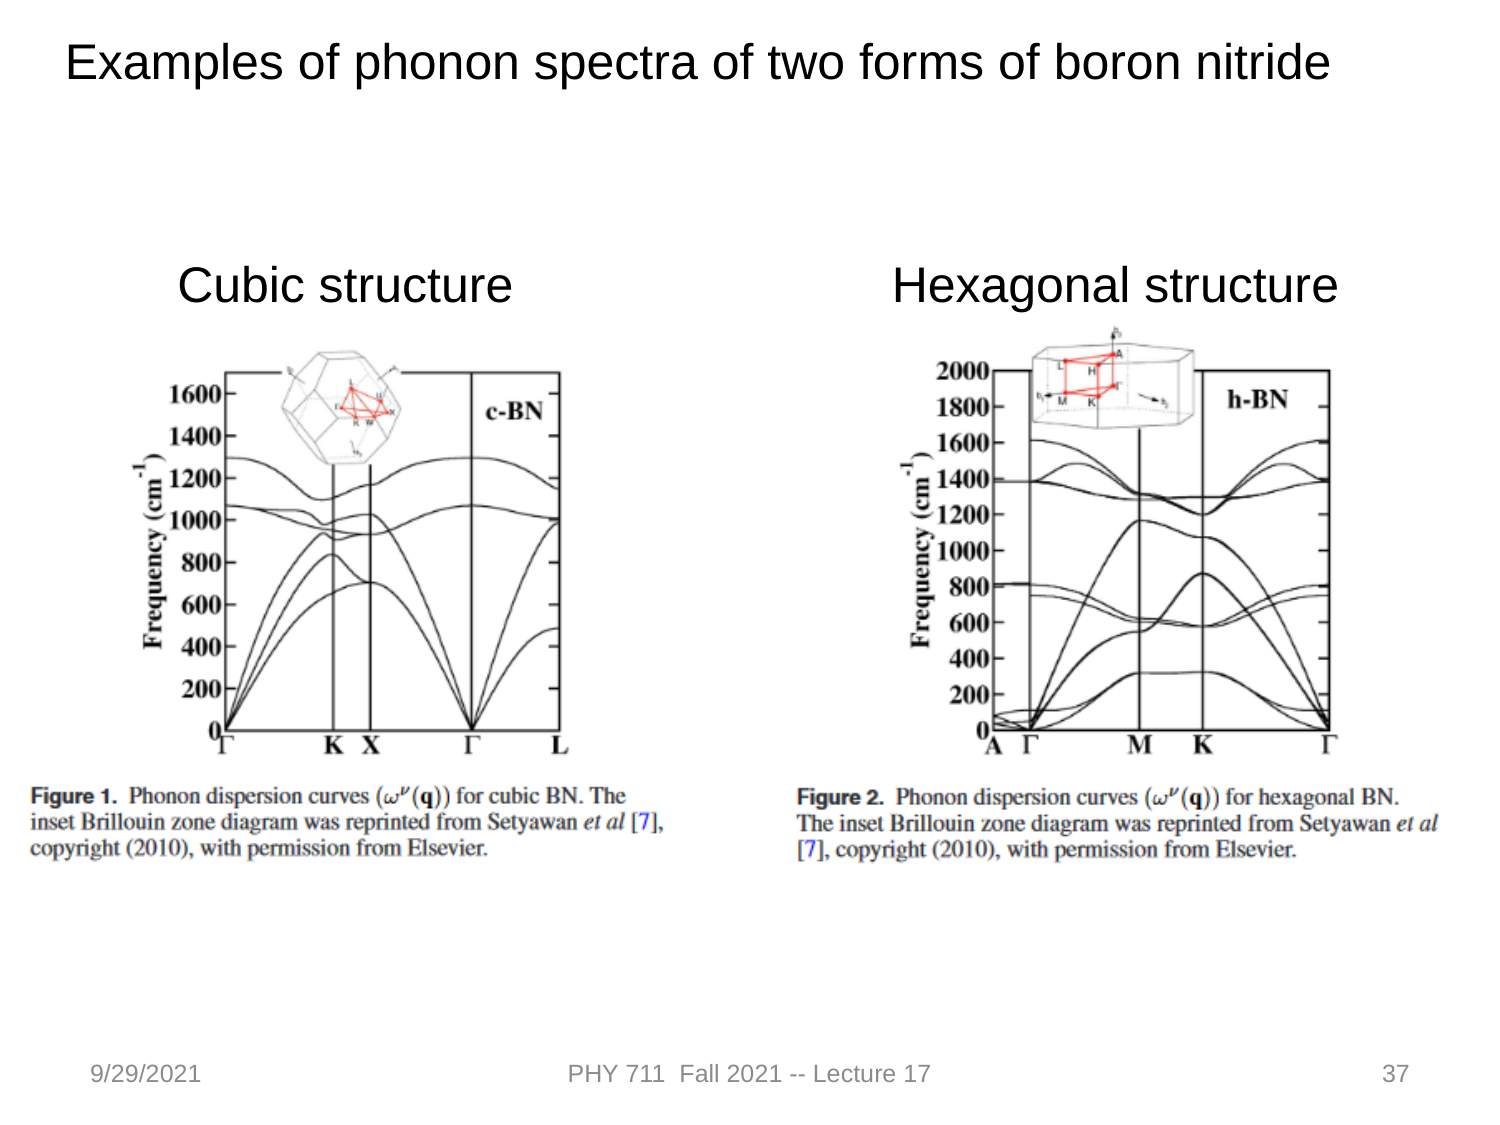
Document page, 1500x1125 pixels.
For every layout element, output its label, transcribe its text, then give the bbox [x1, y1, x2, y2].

picture [6, 337, 683, 880]
footer PHY 711 Fall 2021 -- Lecture 17 [512, 1042, 988, 1103]
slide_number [75, 1042, 425, 1103]
text_box Examples of phonon spectra of two forms of boron nitride [50, 22, 1350, 98]
picture [782, 324, 1459, 880]
slide_number 37 [1074, 1042, 1425, 1103]
text_box Cubic structure [162, 244, 575, 320]
text_box Hexagonal structure [877, 245, 1365, 320]
